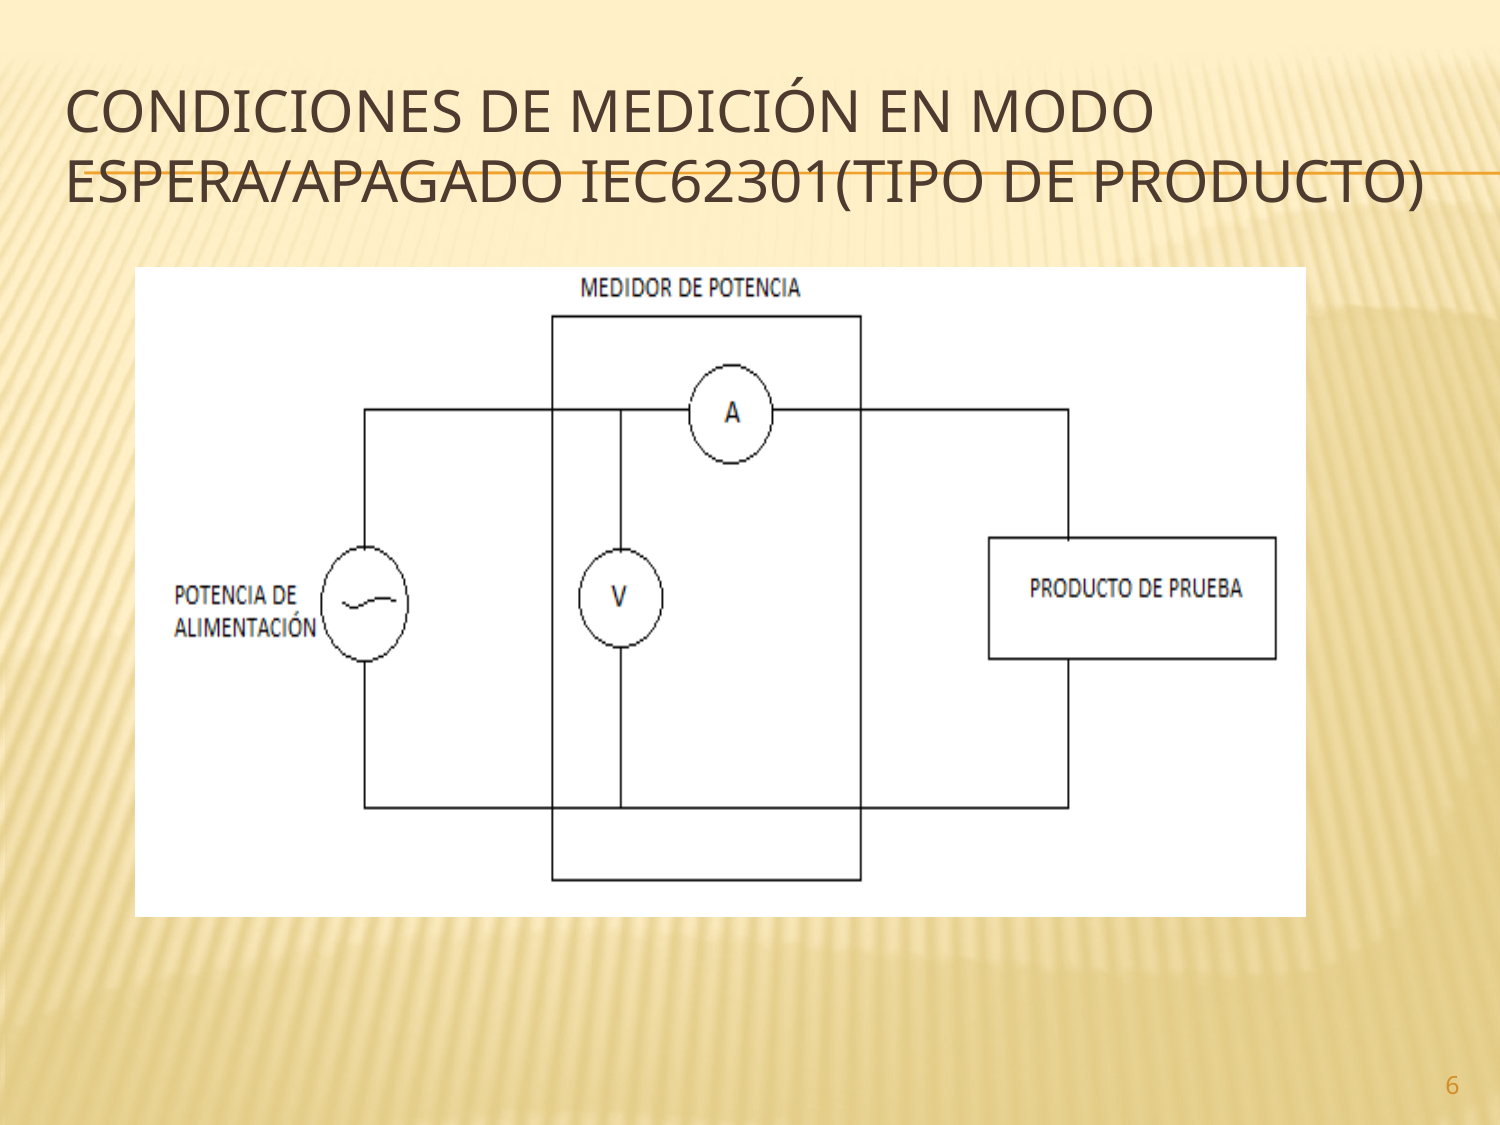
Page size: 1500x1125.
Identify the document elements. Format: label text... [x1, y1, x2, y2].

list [135, 266, 1306, 918]
slide_number 6 [1350, 1061, 1475, 1103]
title Condiciones de medición en modo espera/apagado IEC62301(TIPO DE PRODUCTO) [50, 75, 1475, 213]
